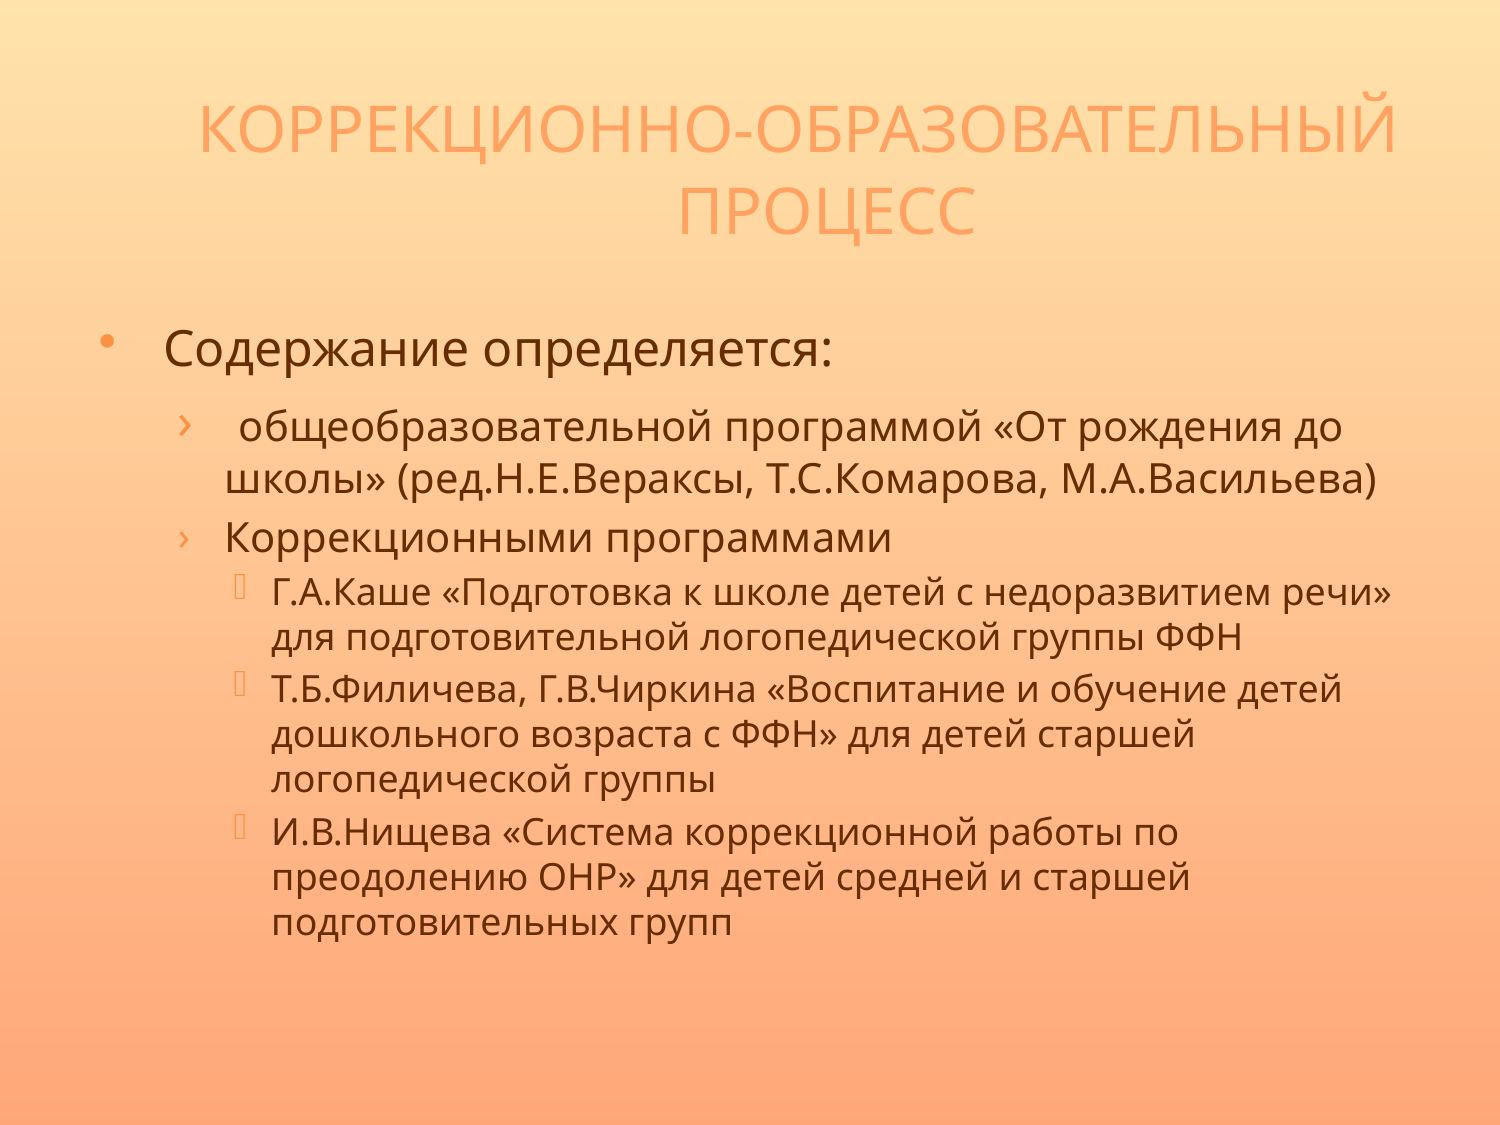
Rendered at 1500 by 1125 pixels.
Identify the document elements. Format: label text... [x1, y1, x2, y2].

title КОРРЕКЦИОННО-ОБРАЗОВАТЕЛЬНЫЙ ПРОЦЕСС [112, 41, 1463, 272]
list Содержание определяется: общеобразовательной программой «От рождения до школы» (ред.Н.Е.Вераксы, Т.С.Комарова, М.А.Васильева) Коррекционными программами Г.А.Каше «Подготовка к школе детей с недоразвитием речи» для подготовительной логопедической группы ФФН Т.Б.Филичева, Г.В.Чиркина «Воспитание и обучение детей дошкольного возраста с ФФН» для детей старшей логопедической группы И.В.Нищева «Система коррекционной работы по преодолению ОНР» для детей средней и старшей подготовительных групп [75, 308, 1425, 1059]
